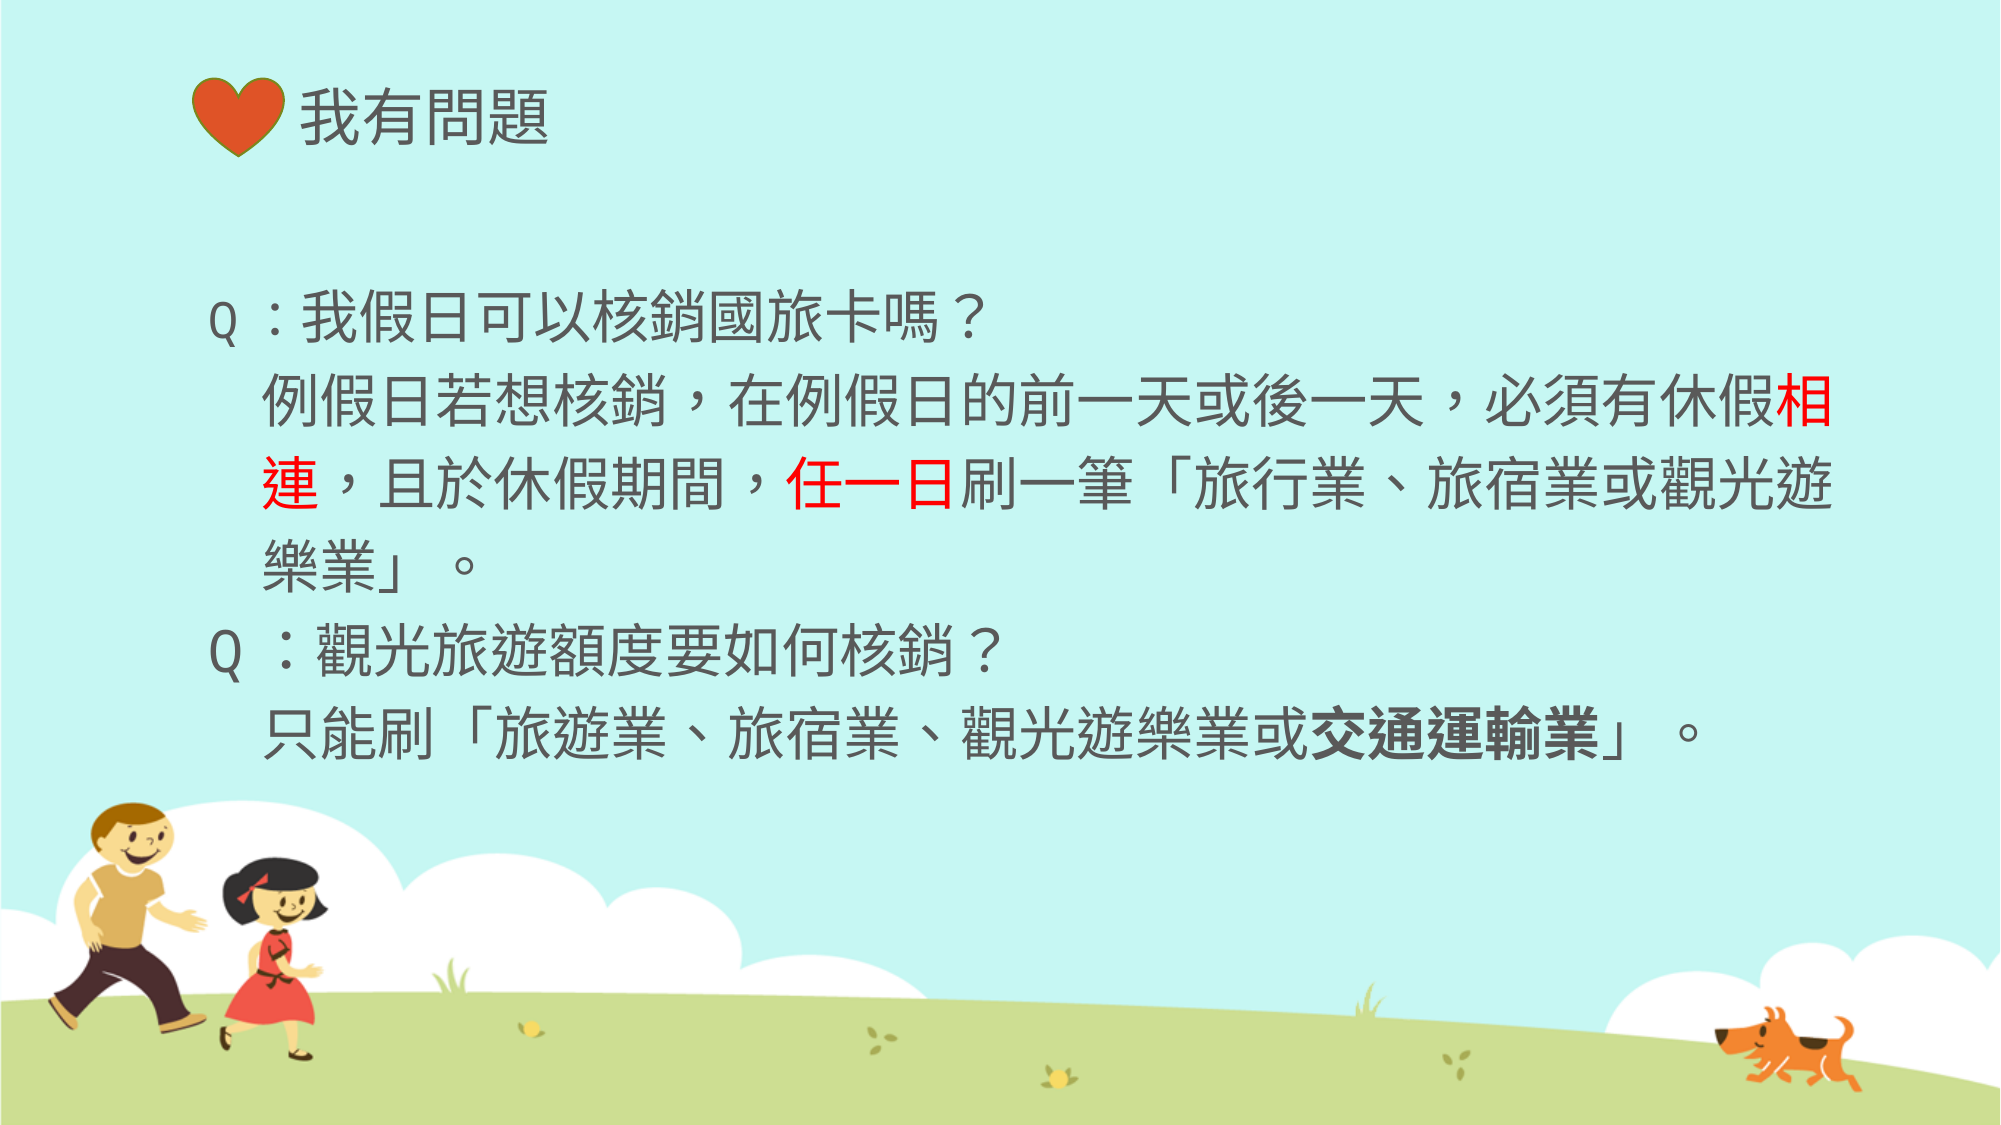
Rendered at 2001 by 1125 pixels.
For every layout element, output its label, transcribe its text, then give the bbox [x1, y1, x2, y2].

text_box Q：我假日可以核銷國旅卡嗎？ 例假日若想核銷，在例假日的前一天或後一天，必須有休假相 連，且於休假期間，任一日刷一筆「旅行業、旅宿業或觀光遊 樂業」。 Q：觀光旅遊額度要如何核銷？ 只能刷「旅遊業、旅宿業、觀光遊樂業或交通運輸業」。 [193, 189, 1895, 775]
picture [0, 0, 2001, 1125]
title 我有問題 [283, 77, 1729, 162]
text_box [192, 77, 285, 158]
